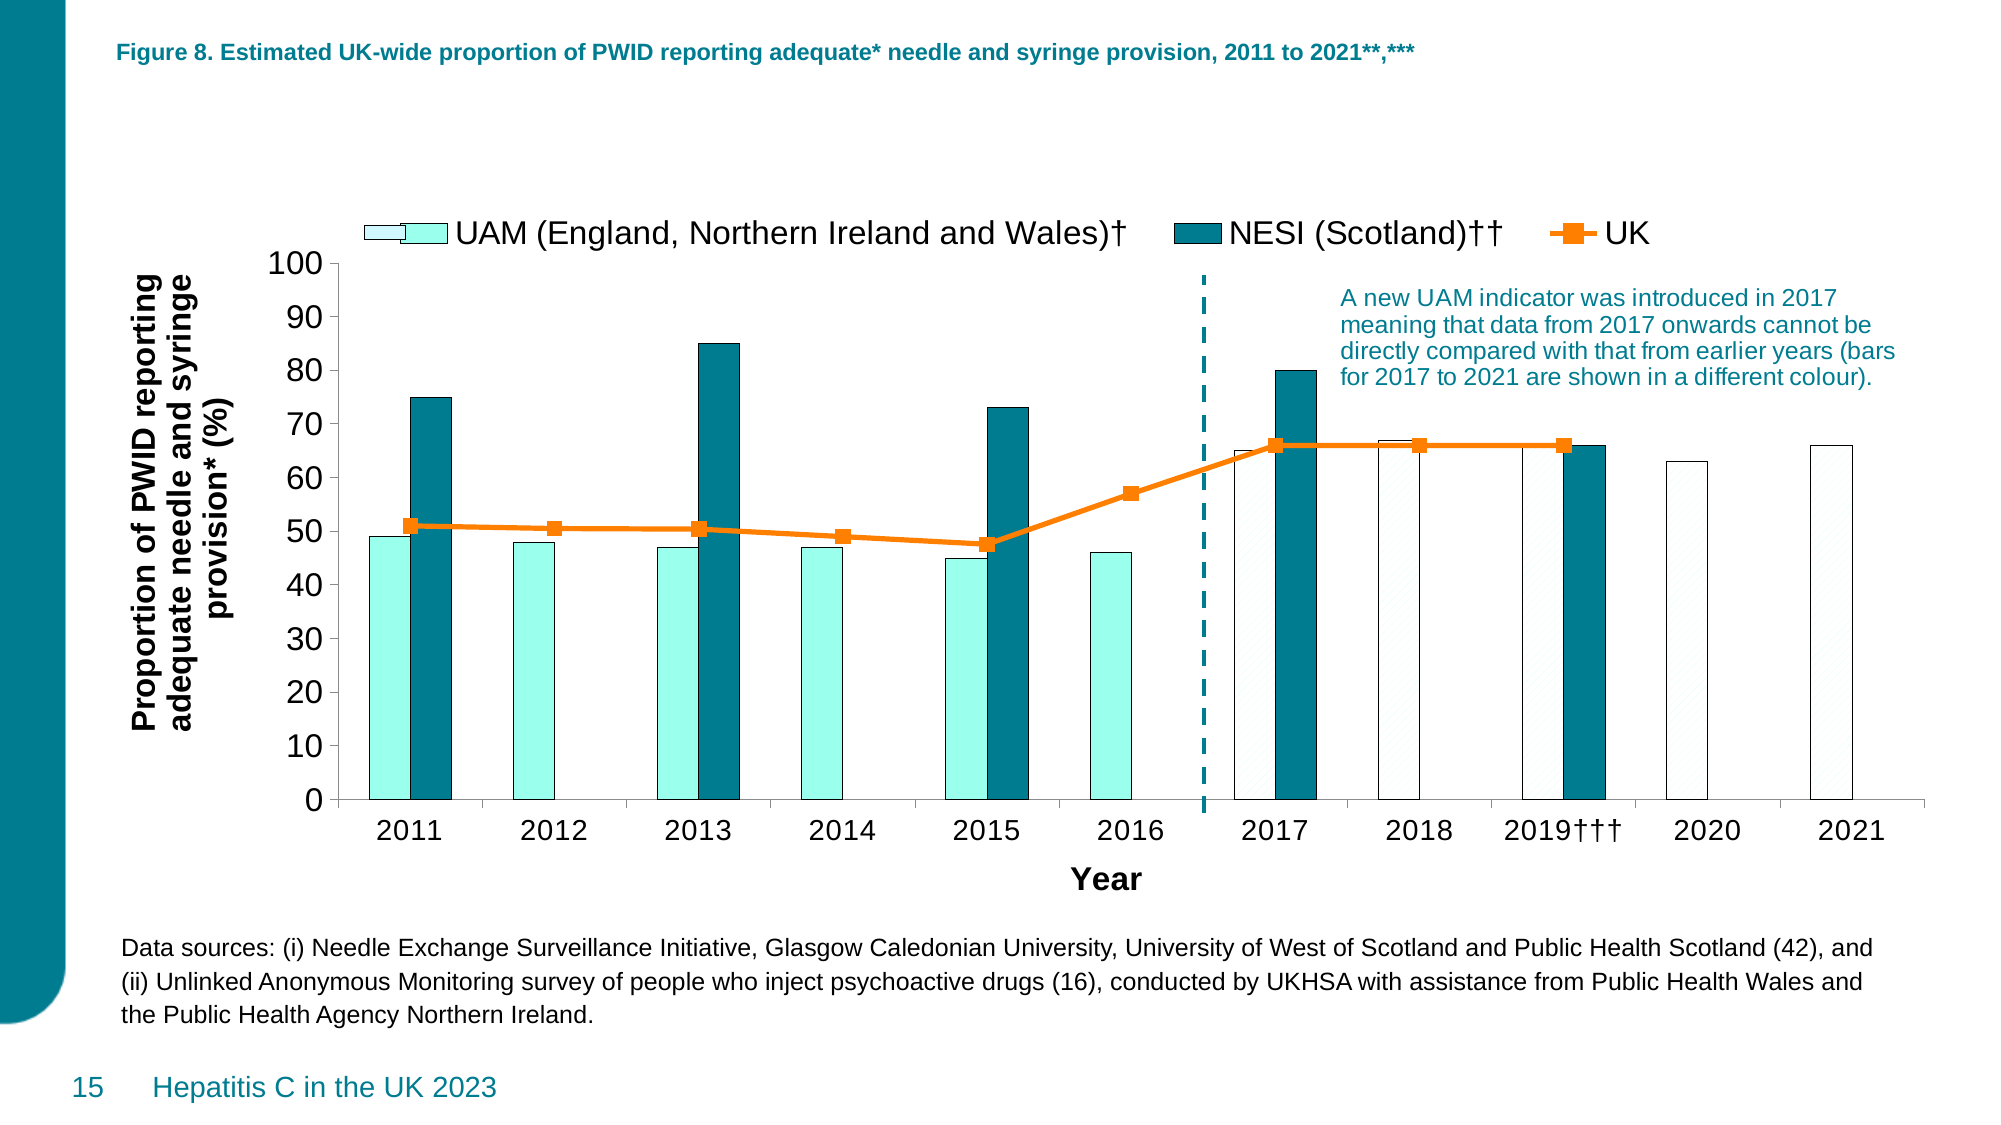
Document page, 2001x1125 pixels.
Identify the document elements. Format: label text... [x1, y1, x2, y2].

footer Hepatitis C in the UK 2023 [137, 1056, 1780, 1116]
slide_number 15 [21, 1056, 120, 1117]
text_box Data sources: (i) Needle Exchange Surveillance Initiative, Glasgow Caledonian University, University of West of Scotland and Public Health Scotland (42), and (ii) Unlinked Anonymous Monitoring survey of people who inject psychoactive drugs (16), conducted by UKHSA with assistance from Public Health Wales and the Public Health Agency Northern Ireland. [106, 921, 1895, 1036]
title Figure 8. Estimated UK-wide proportion of PWID reporting adequate* needle and syringe provision, 2011 to 2021**,*** [101, 29, 1926, 188]
chart [100, 188, 1926, 907]
